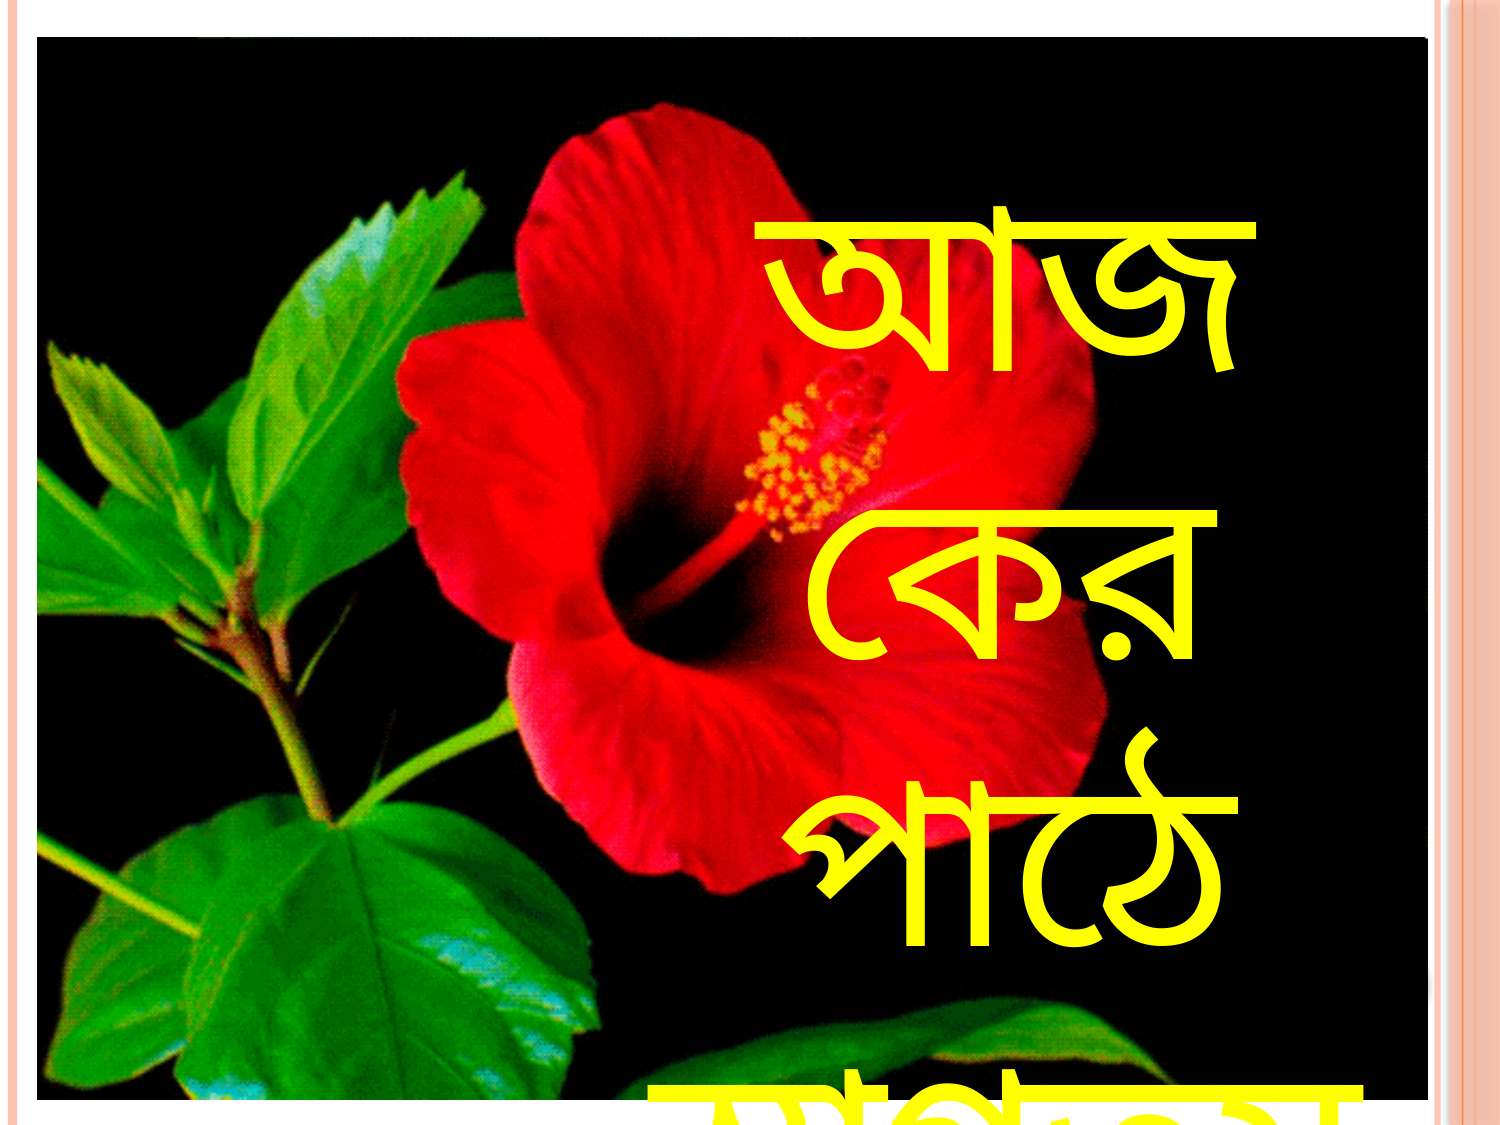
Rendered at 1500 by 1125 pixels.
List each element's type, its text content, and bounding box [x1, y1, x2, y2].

picture [36, 36, 1429, 1101]
text_box আজকের পাঠে স্বাগতম [624, 1110, 1388, 1125]
